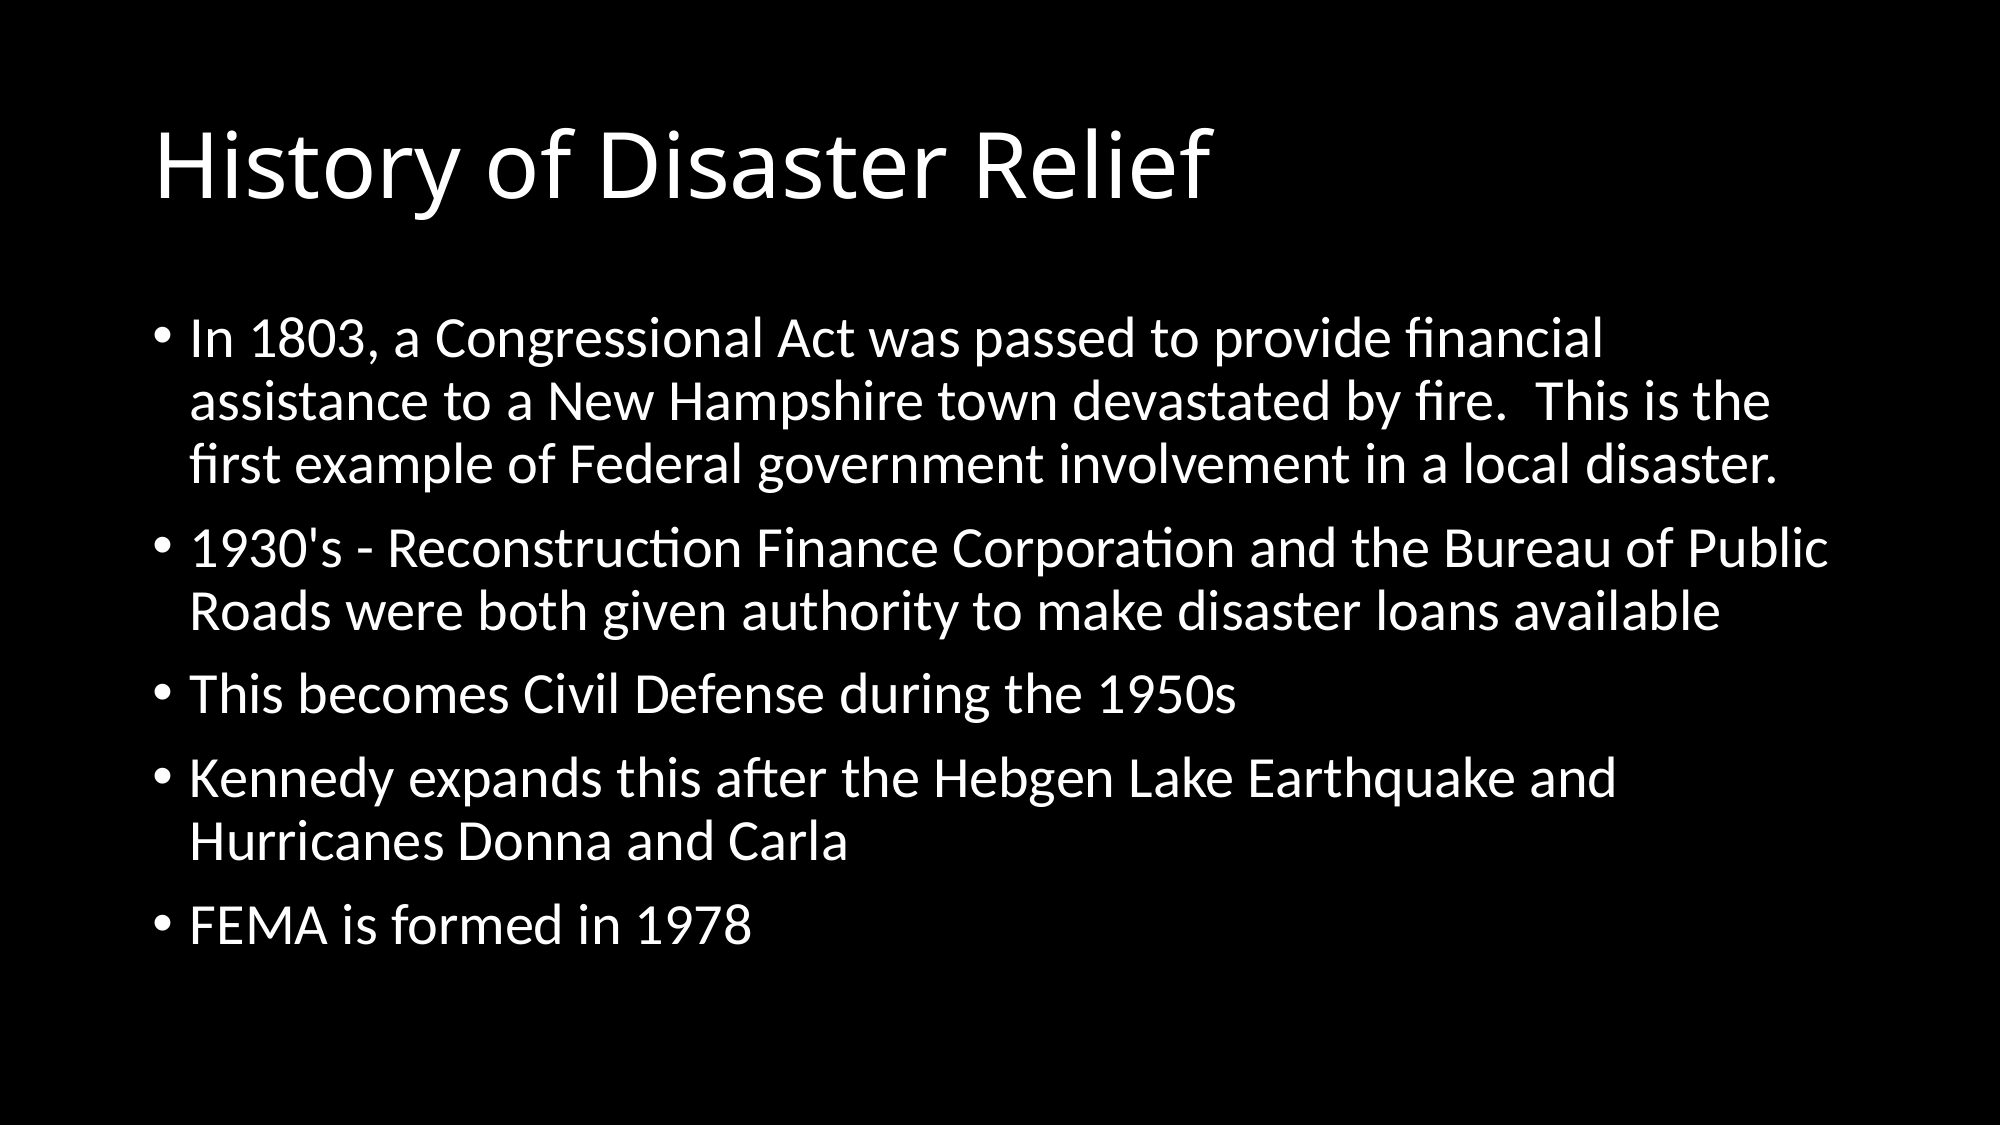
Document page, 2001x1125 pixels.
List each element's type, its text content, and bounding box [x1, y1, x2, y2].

list In 1803, a Congressional Act was passed to provide financial assistance to a New Hampshire town devastated by fire. This is the first example of Federal government involvement in a local disaster. 1930's - Reconstruction Finance Corporation and the Bureau of Public Roads were both given authority to make disaster loans available This becomes Civil Defense during the 1950s Kennedy expands this after the Hebgen Lake Earthquake and Hurricanes Donna and Carla FEMA is formed in 1978 [137, 299, 1863, 1014]
title History of Disaster Relief [137, 59, 1863, 278]
